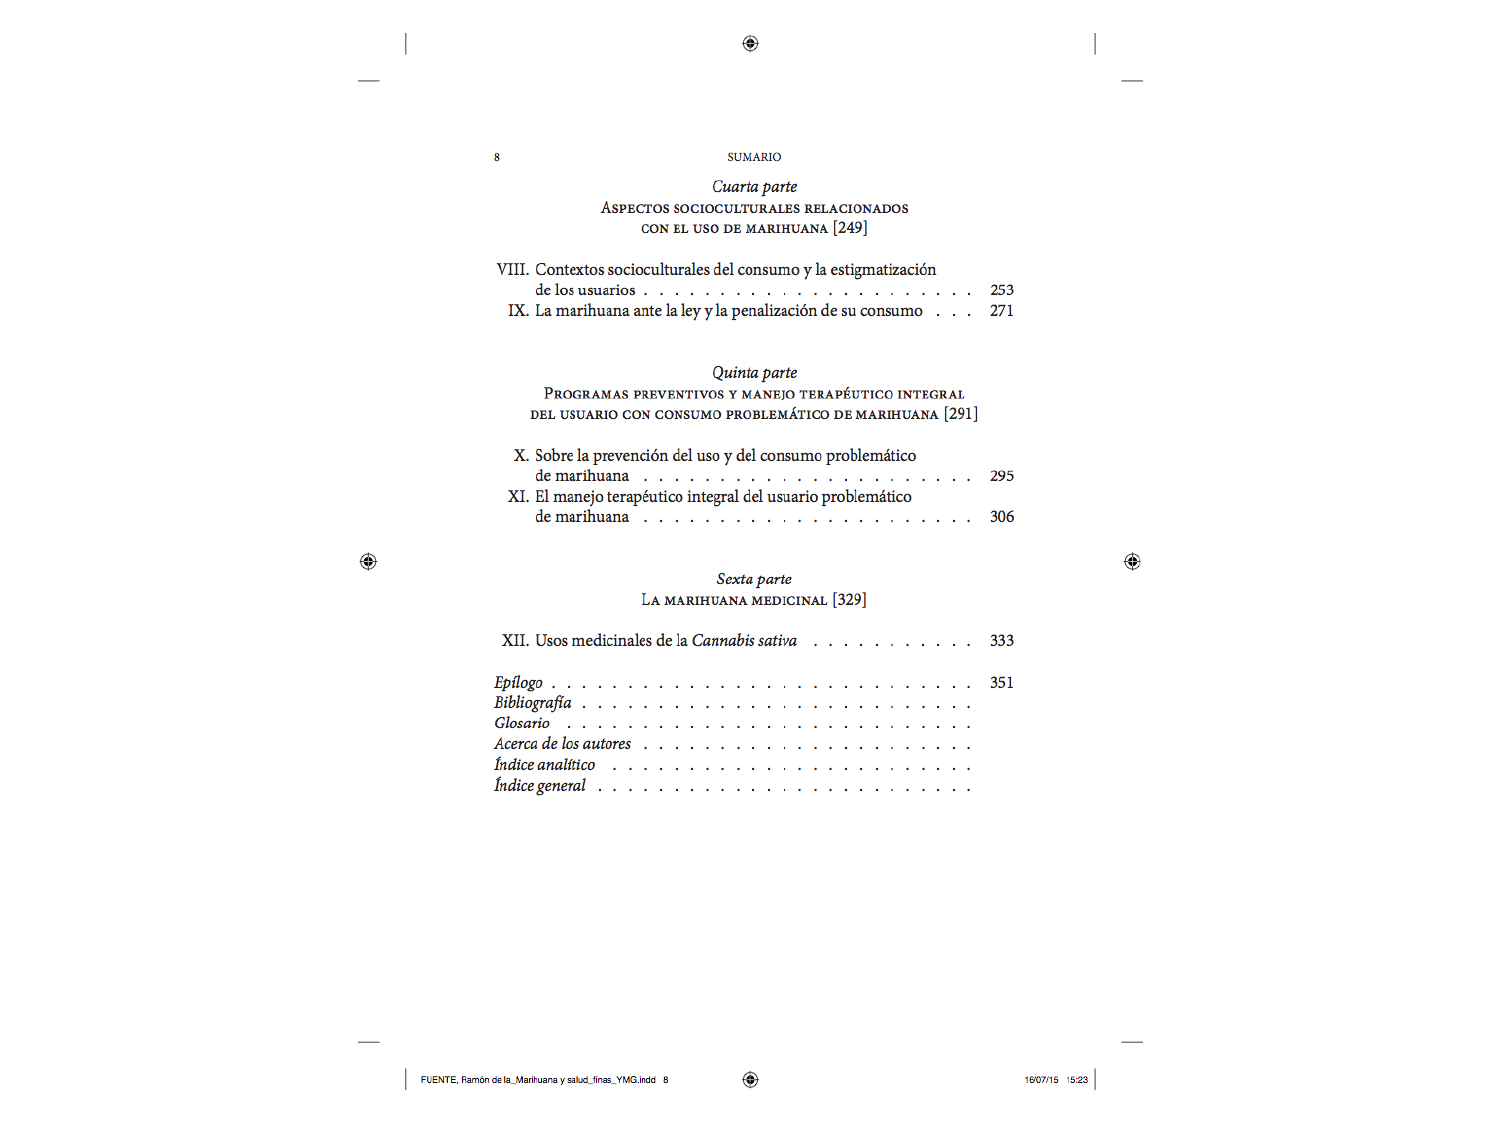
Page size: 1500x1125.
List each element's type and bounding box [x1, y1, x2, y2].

picture [323, 0, 1176, 1125]
